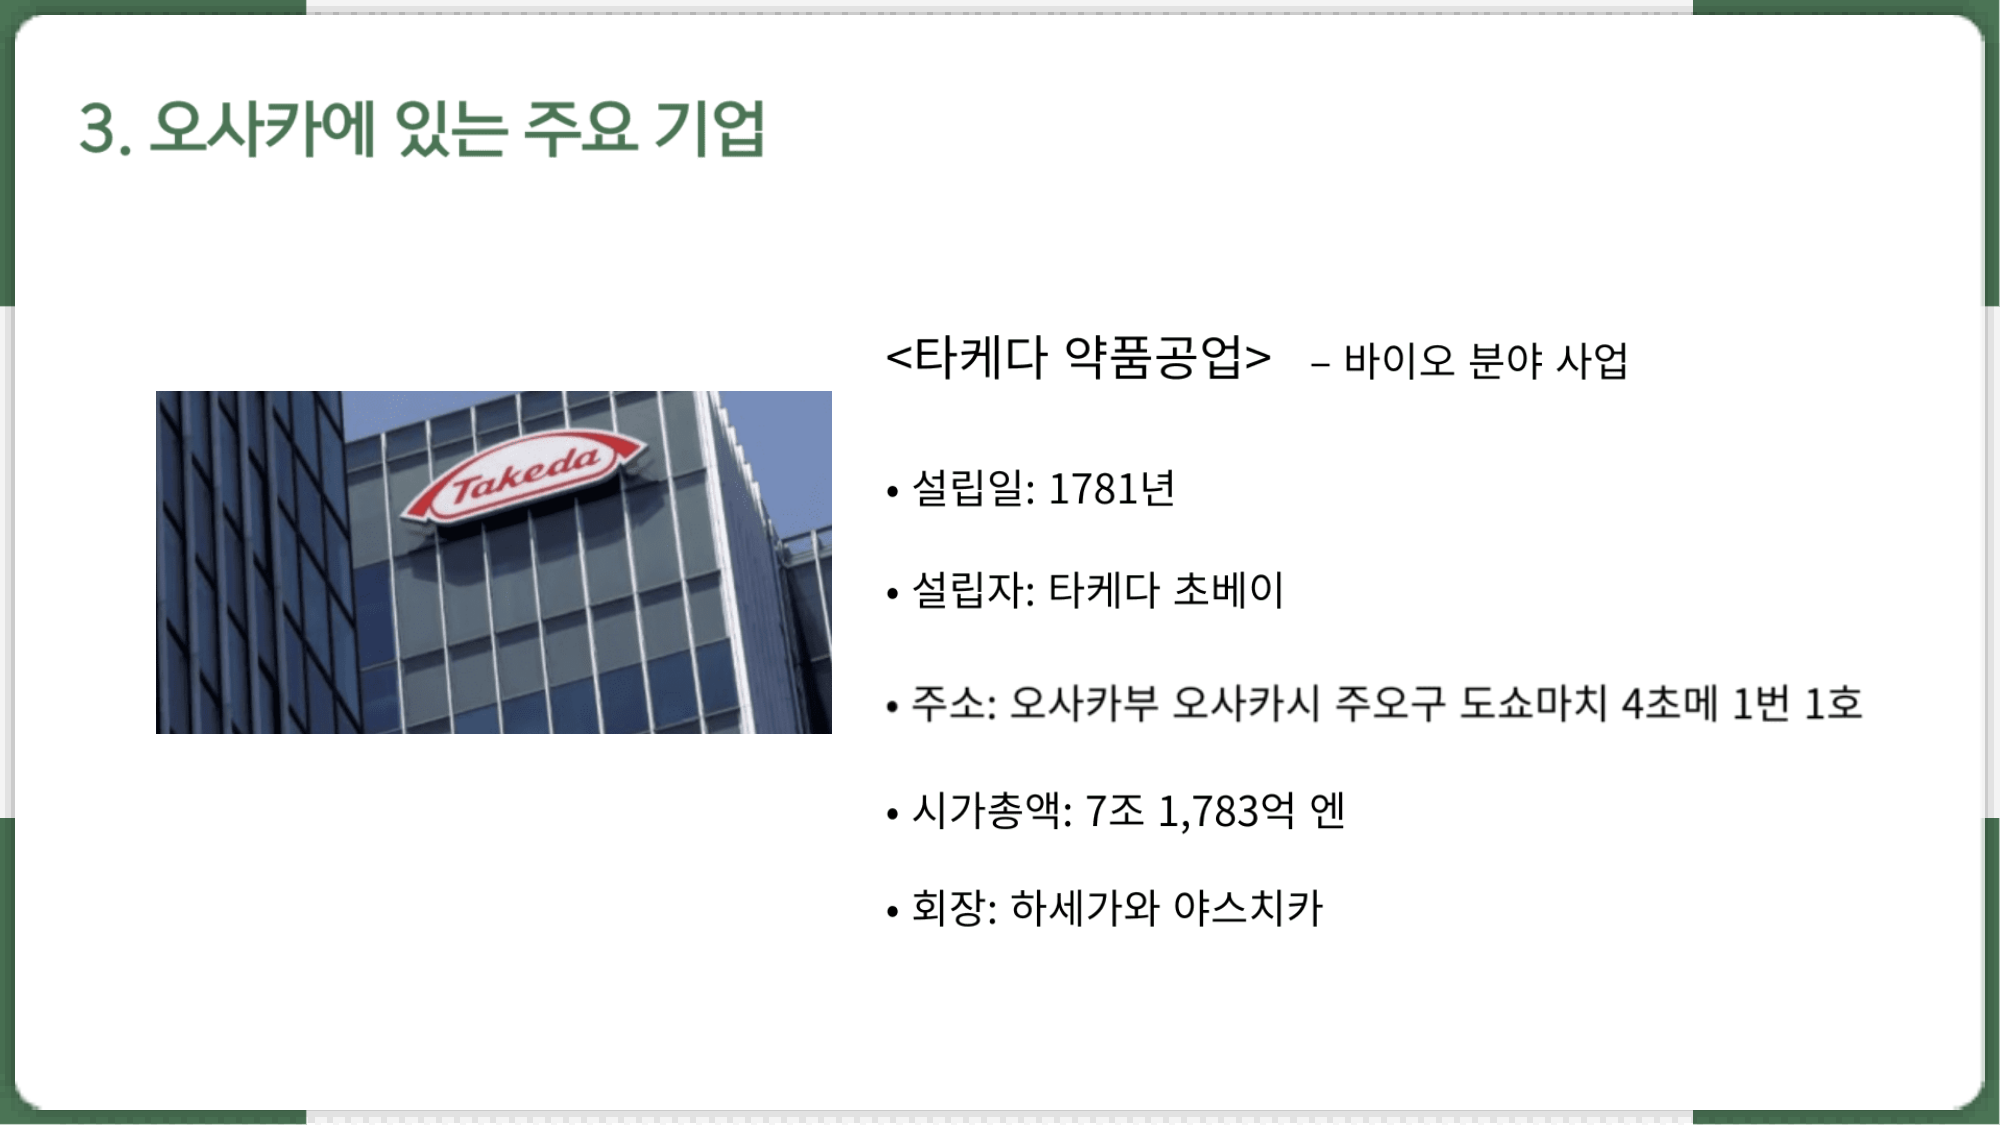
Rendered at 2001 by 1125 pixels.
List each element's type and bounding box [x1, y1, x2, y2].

picture [869, 303, 1666, 440]
text_box [0, 0, 2000, 1125]
text_box [156, 390, 832, 734]
picture [56, 60, 823, 230]
picture [872, 443, 1908, 979]
